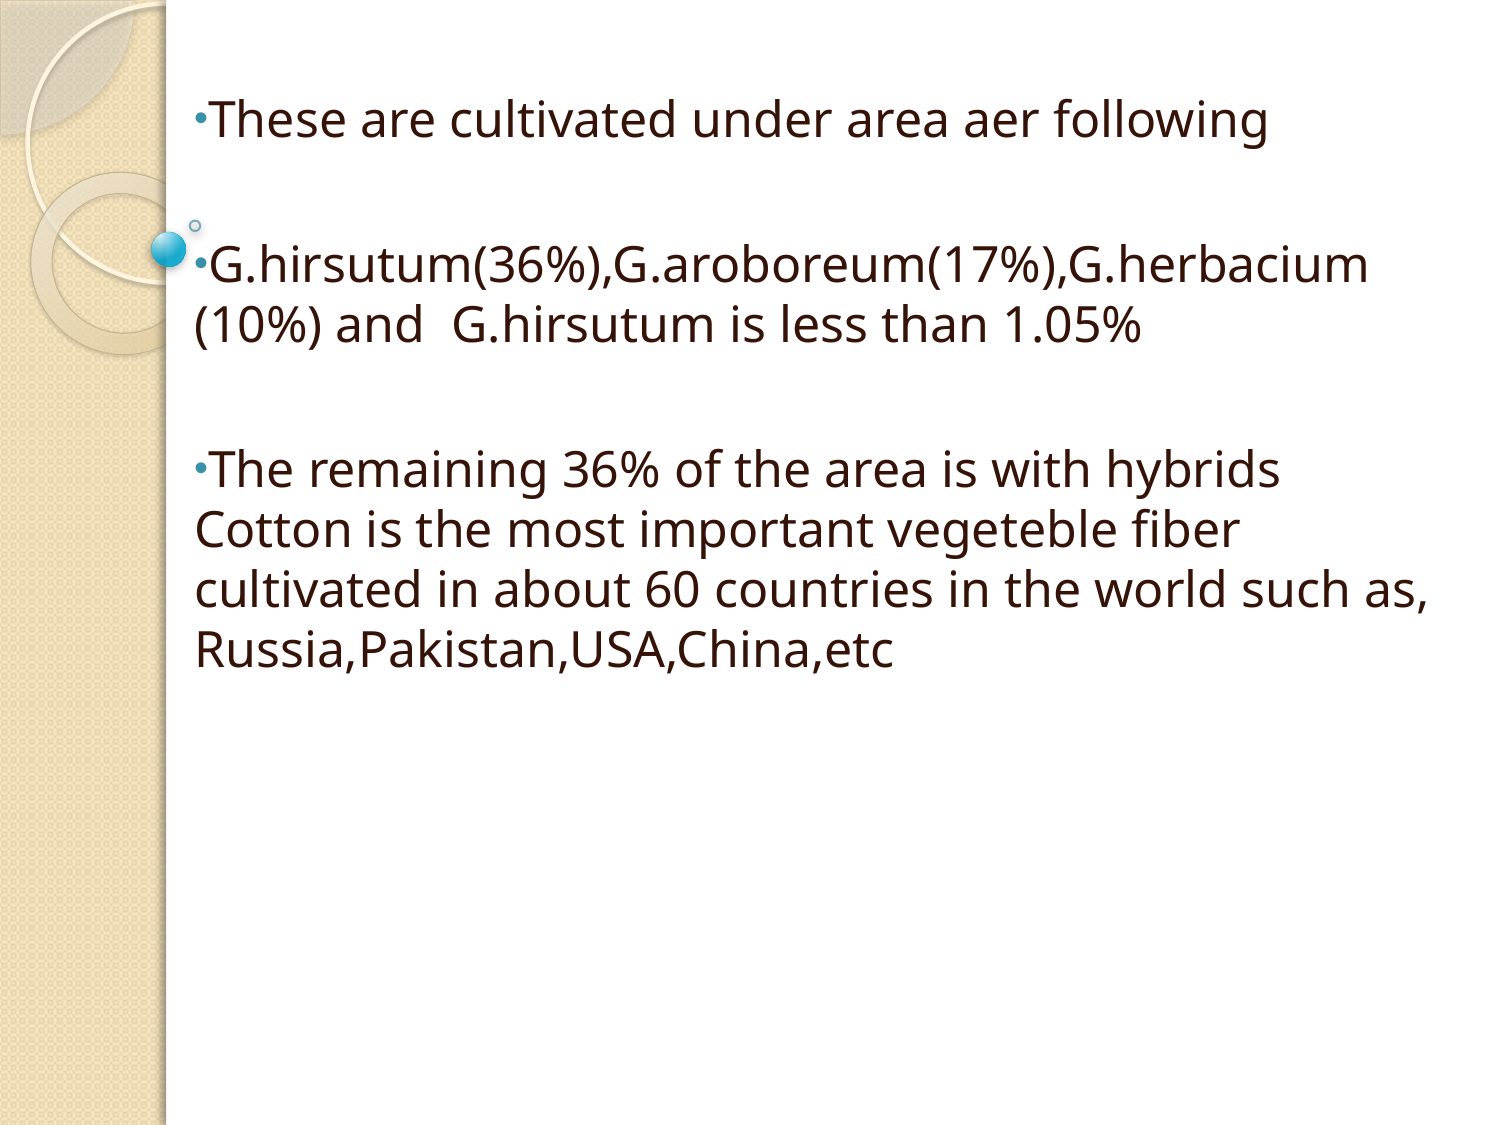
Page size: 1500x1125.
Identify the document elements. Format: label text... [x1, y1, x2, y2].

subtitle These are cultivated under area aer following G.hirsutum(36%),G.aroboreum(17%),G.herbacium (10%) and G.hirsutum is less than 1.05% The remaining 36% of the area is with hybrids Cotton is the most important vegeteble fiber cultivated in about 60 countries in the world such as, Russia,Pakistan,USA,China,etc [174, 87, 1450, 925]
